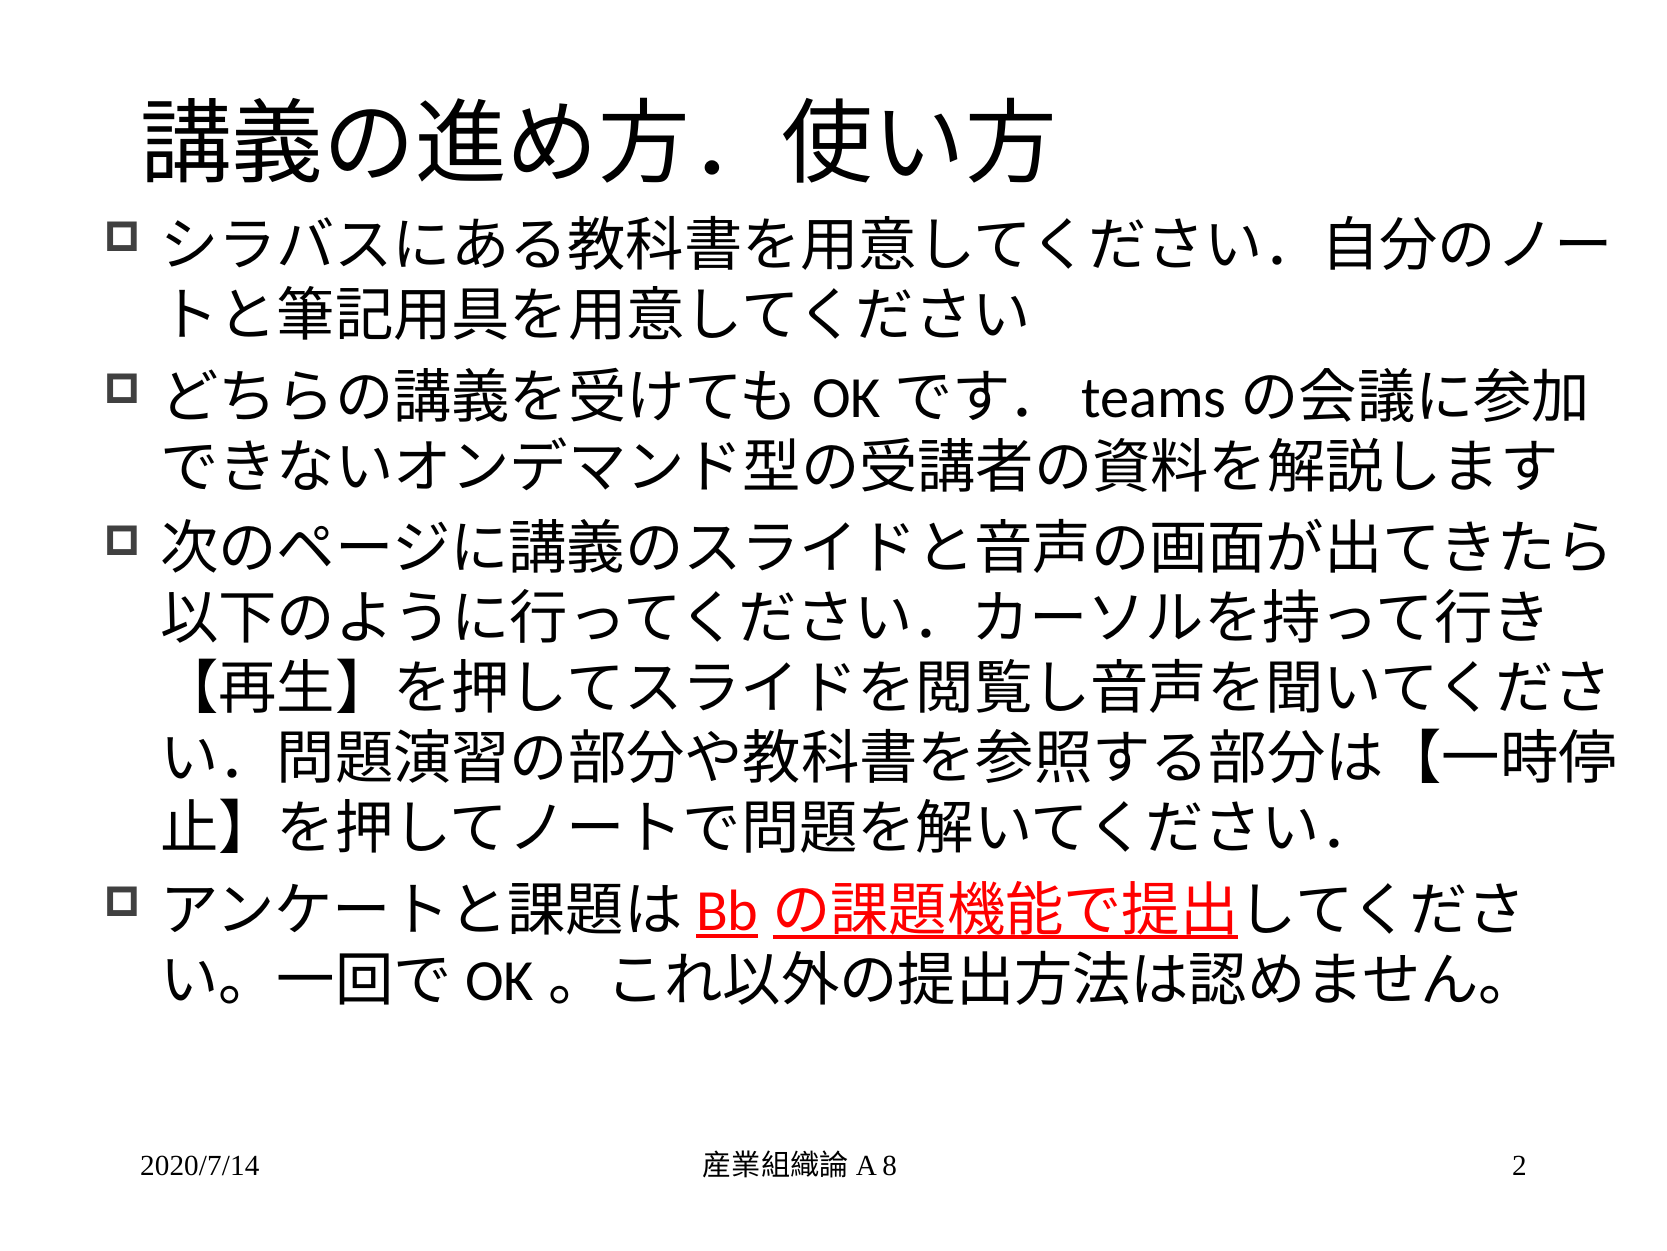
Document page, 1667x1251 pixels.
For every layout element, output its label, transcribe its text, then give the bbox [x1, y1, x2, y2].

footer 産業組織論A 8 [372, 1138, 1194, 1223]
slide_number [124, 1138, 372, 1223]
slide_number 2 [1194, 1138, 1543, 1223]
list シラバスにある教科書を用意してください．自分のノートと筆記用具を用意してください どちらの講義を受けてもOKです．teamsの会議に参加できないオンデマンド型の受講者の資料を解説します 次のページに講義のスライドと音声の画面が出てきたら以下のように行ってください．カーソルを持って行き【再生】を押してスライドを閲覧し音声を聞いてください．問題演習の部分や教科書を参照する部分は【一時停止】を押してノートで問題を解いてください． アンケートと課題はBbの課題機能で提出してください。一回でOK。これ以外の提出方法は認めません。 [89, 199, 1643, 1104]
title 講義の進め方．使い方 [125, 34, 1542, 199]
